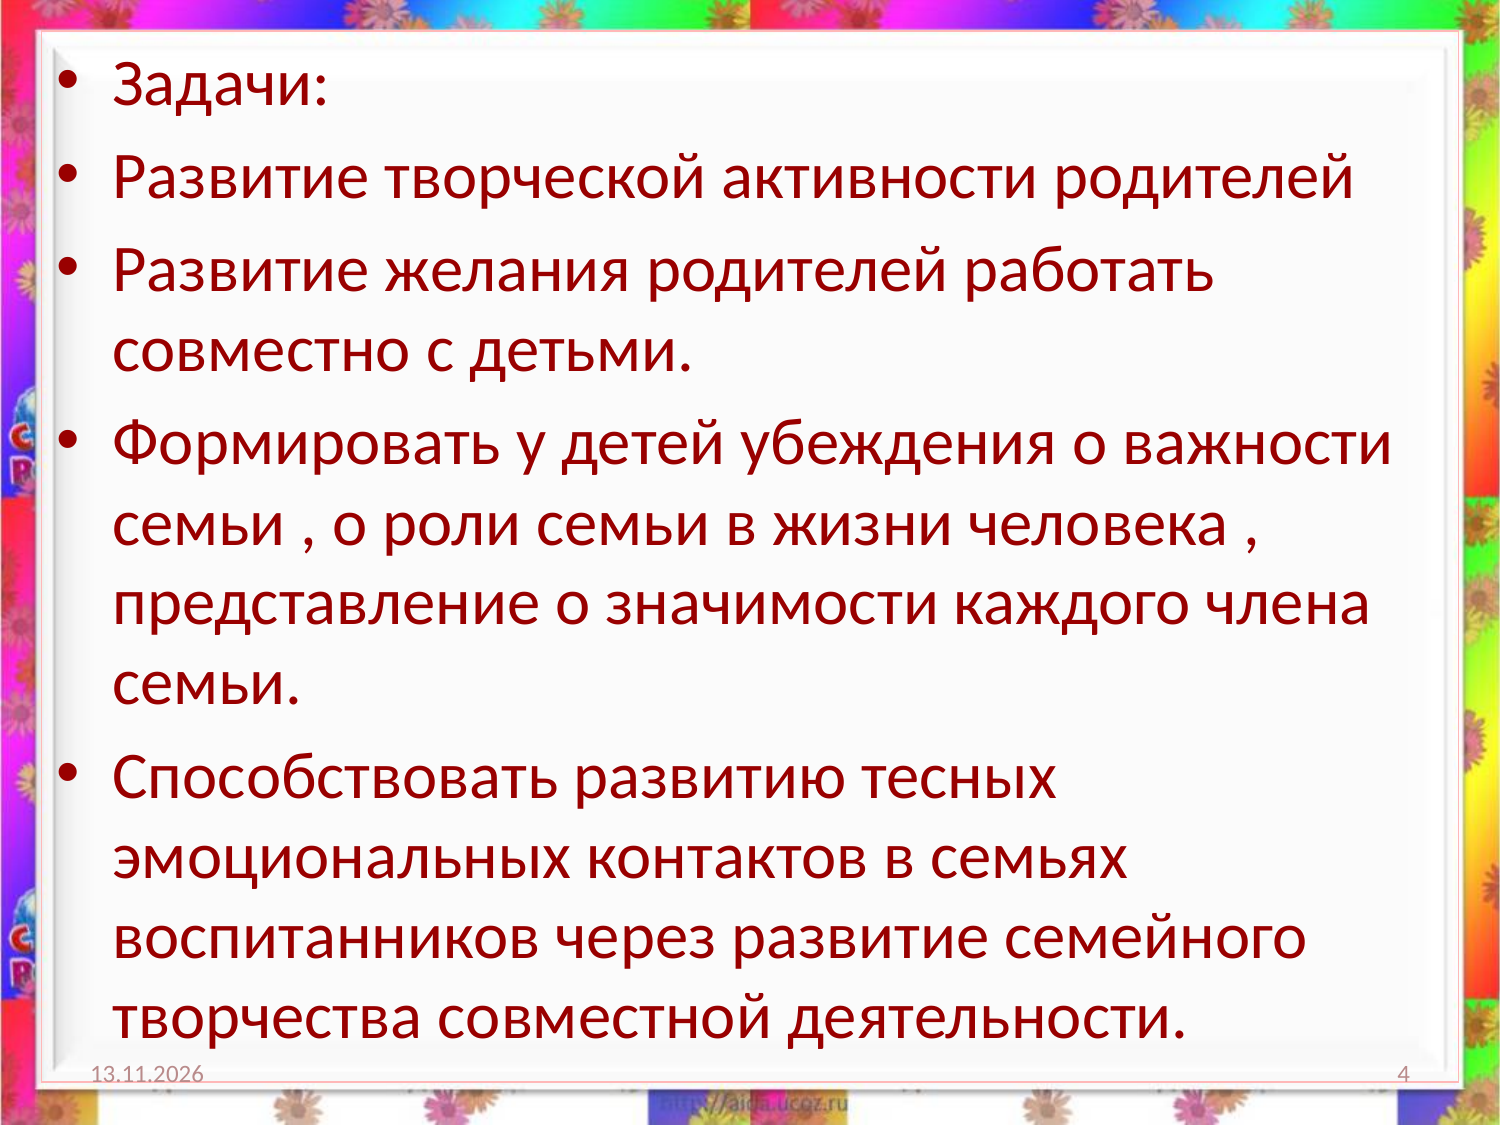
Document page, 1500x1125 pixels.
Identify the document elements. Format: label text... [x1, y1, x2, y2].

slide_number 4 [1074, 1042, 1425, 1103]
picture [0, 0, 1500, 1125]
list Задачи: Развитие творческой активности родителей Развитие желания родителей работать совместно с детьми. Формировать у детей убеждения о важности семьи , о роли семьи в жизни человека , представление о значимости каждого члена семьи. Способствовать развитию тесных эмоциональных контактов в семьях воспитанников через развитие семейного творчества совместной деятельности. [41, 30, 1459, 1083]
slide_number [75, 1042, 425, 1103]
